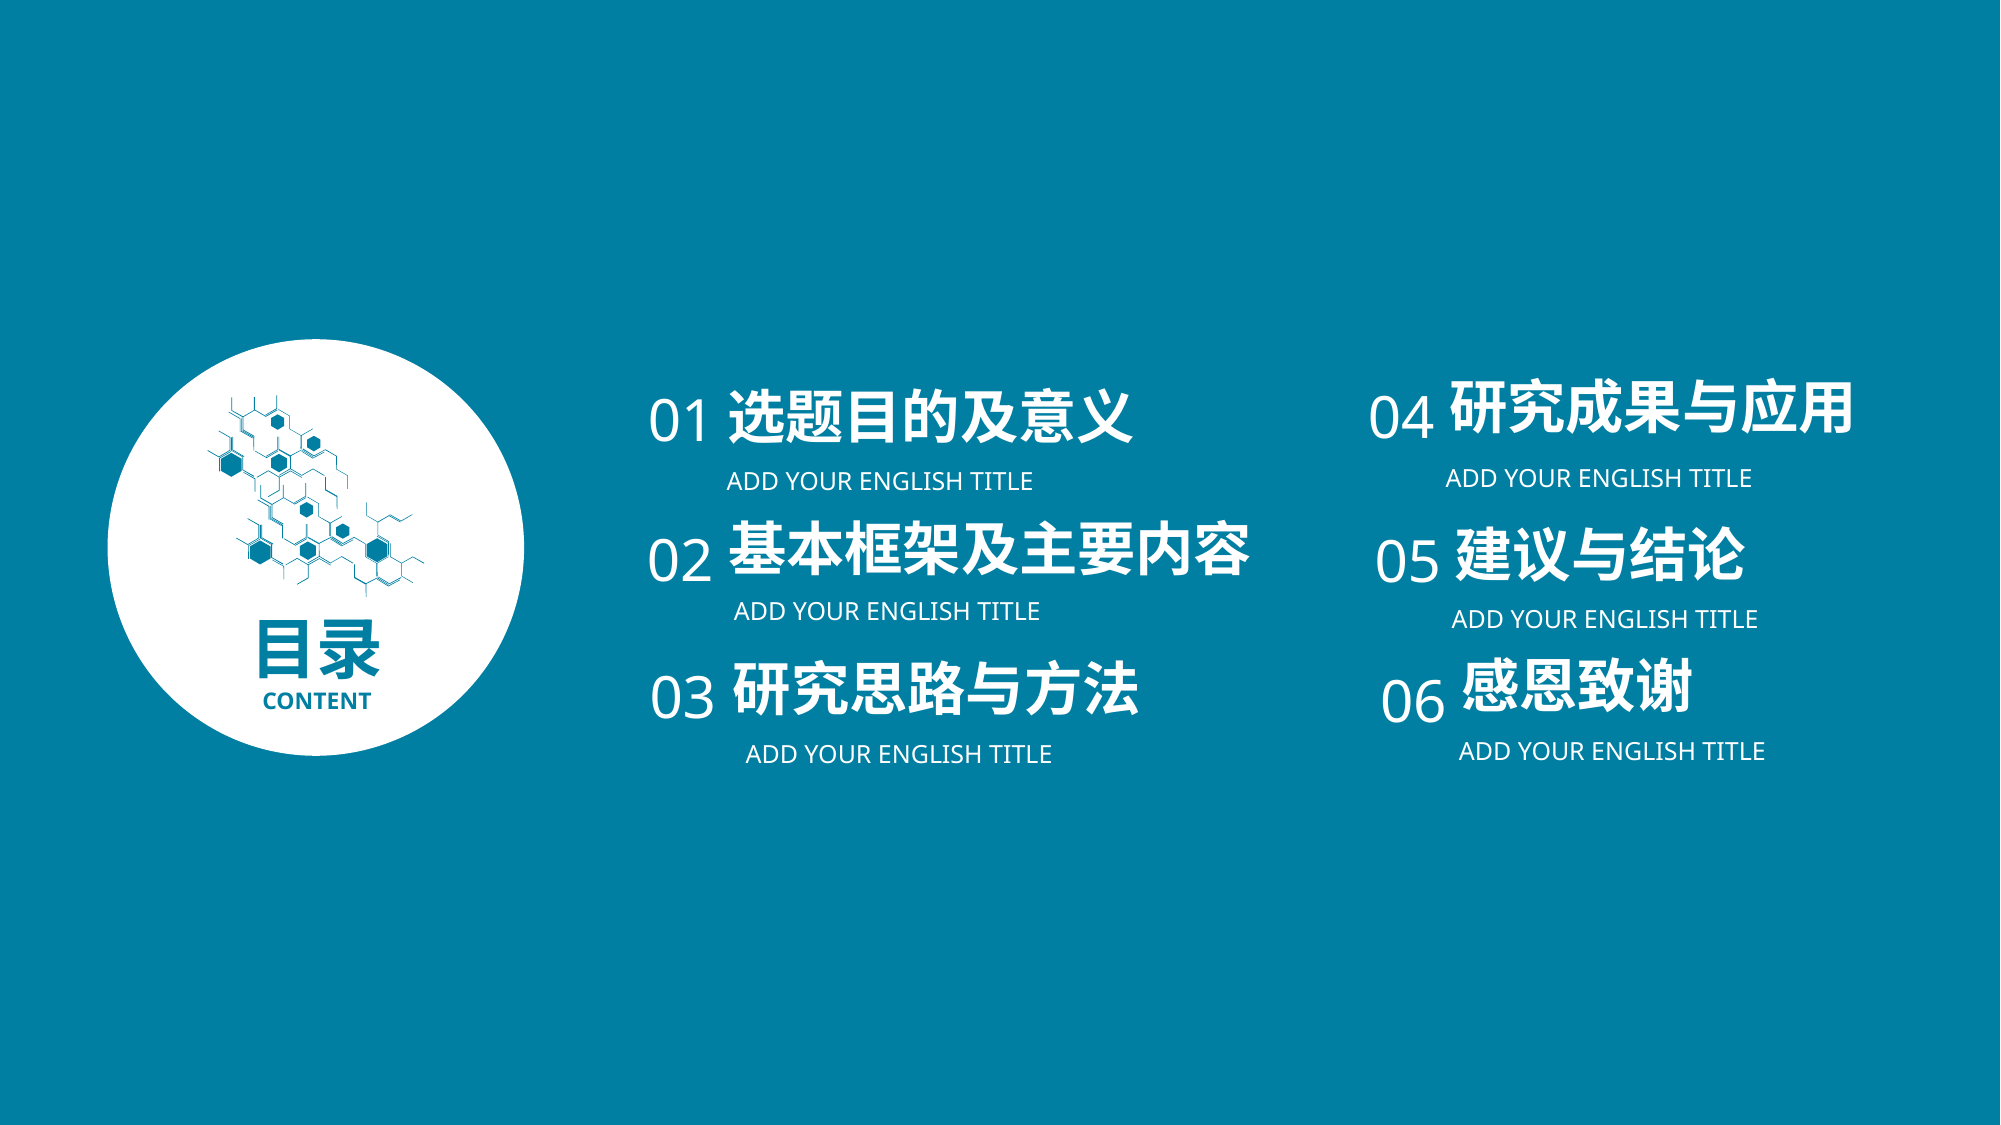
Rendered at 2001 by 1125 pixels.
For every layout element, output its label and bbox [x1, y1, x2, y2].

text_box [640, 372, 1272, 777]
text_box [107, 339, 527, 756]
text_box [1362, 362, 1876, 774]
